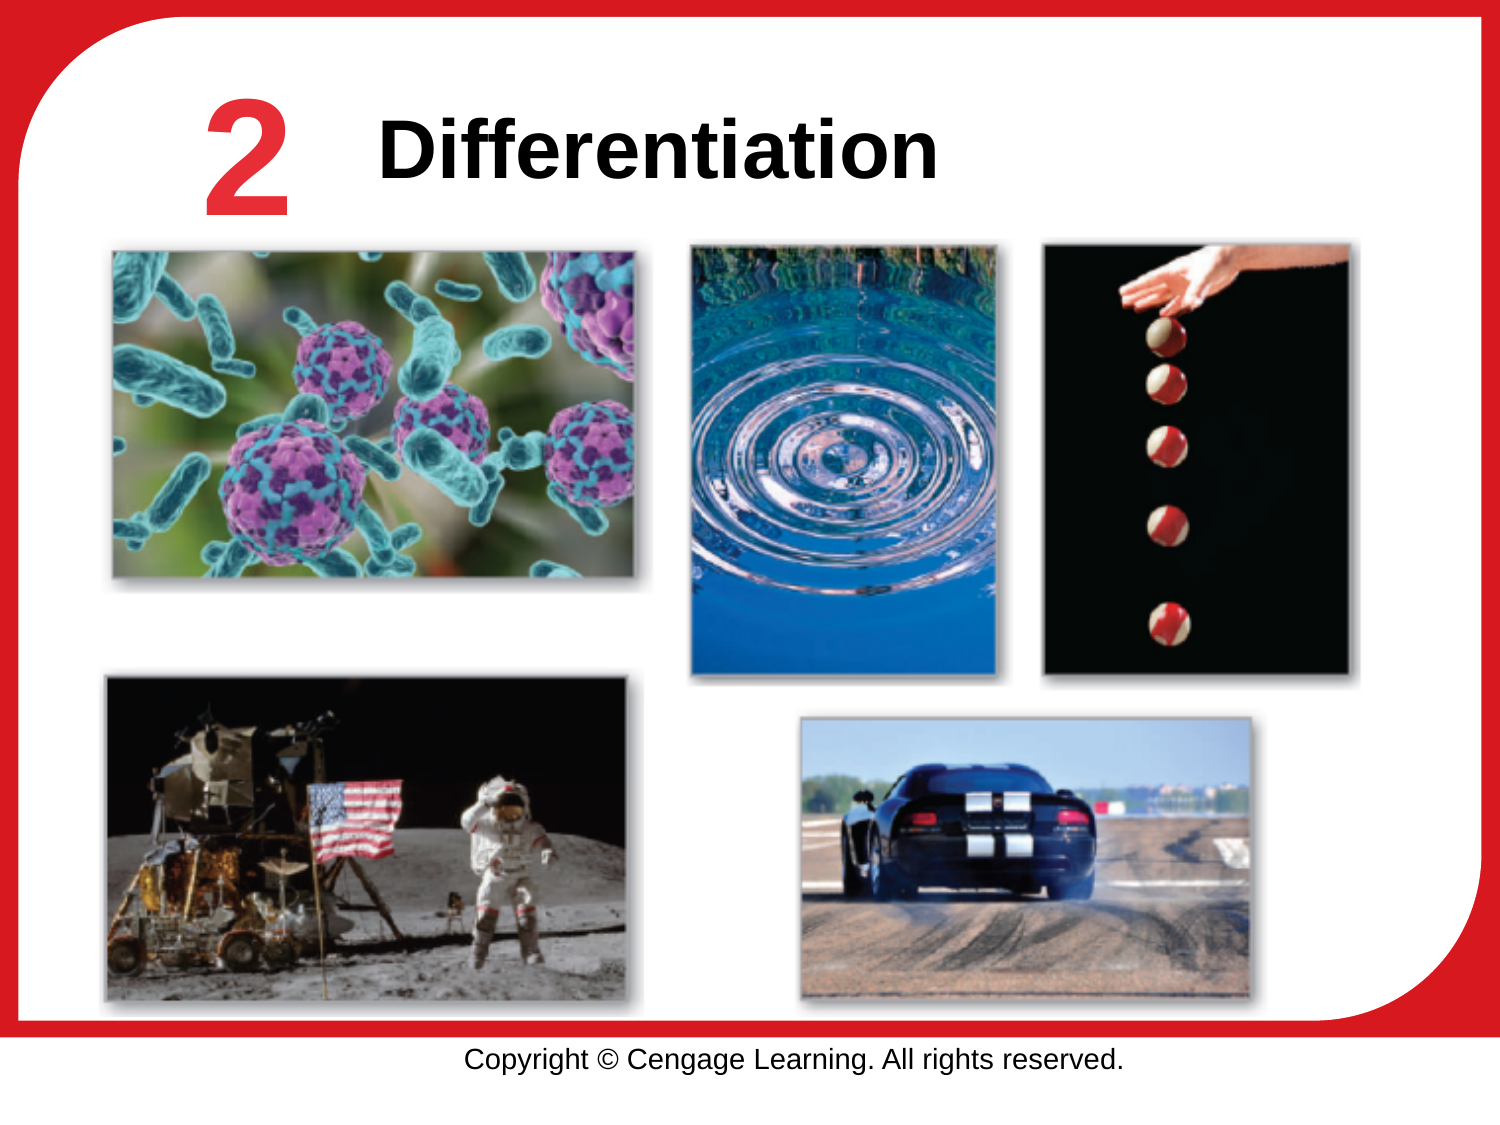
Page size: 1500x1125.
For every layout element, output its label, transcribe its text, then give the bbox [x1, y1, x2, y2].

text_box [0, 0, 1500, 1038]
picture [98, 237, 1402, 1018]
text_box Copyright © Cengage Learning. All rights reserved. [349, 1046, 1250, 1085]
